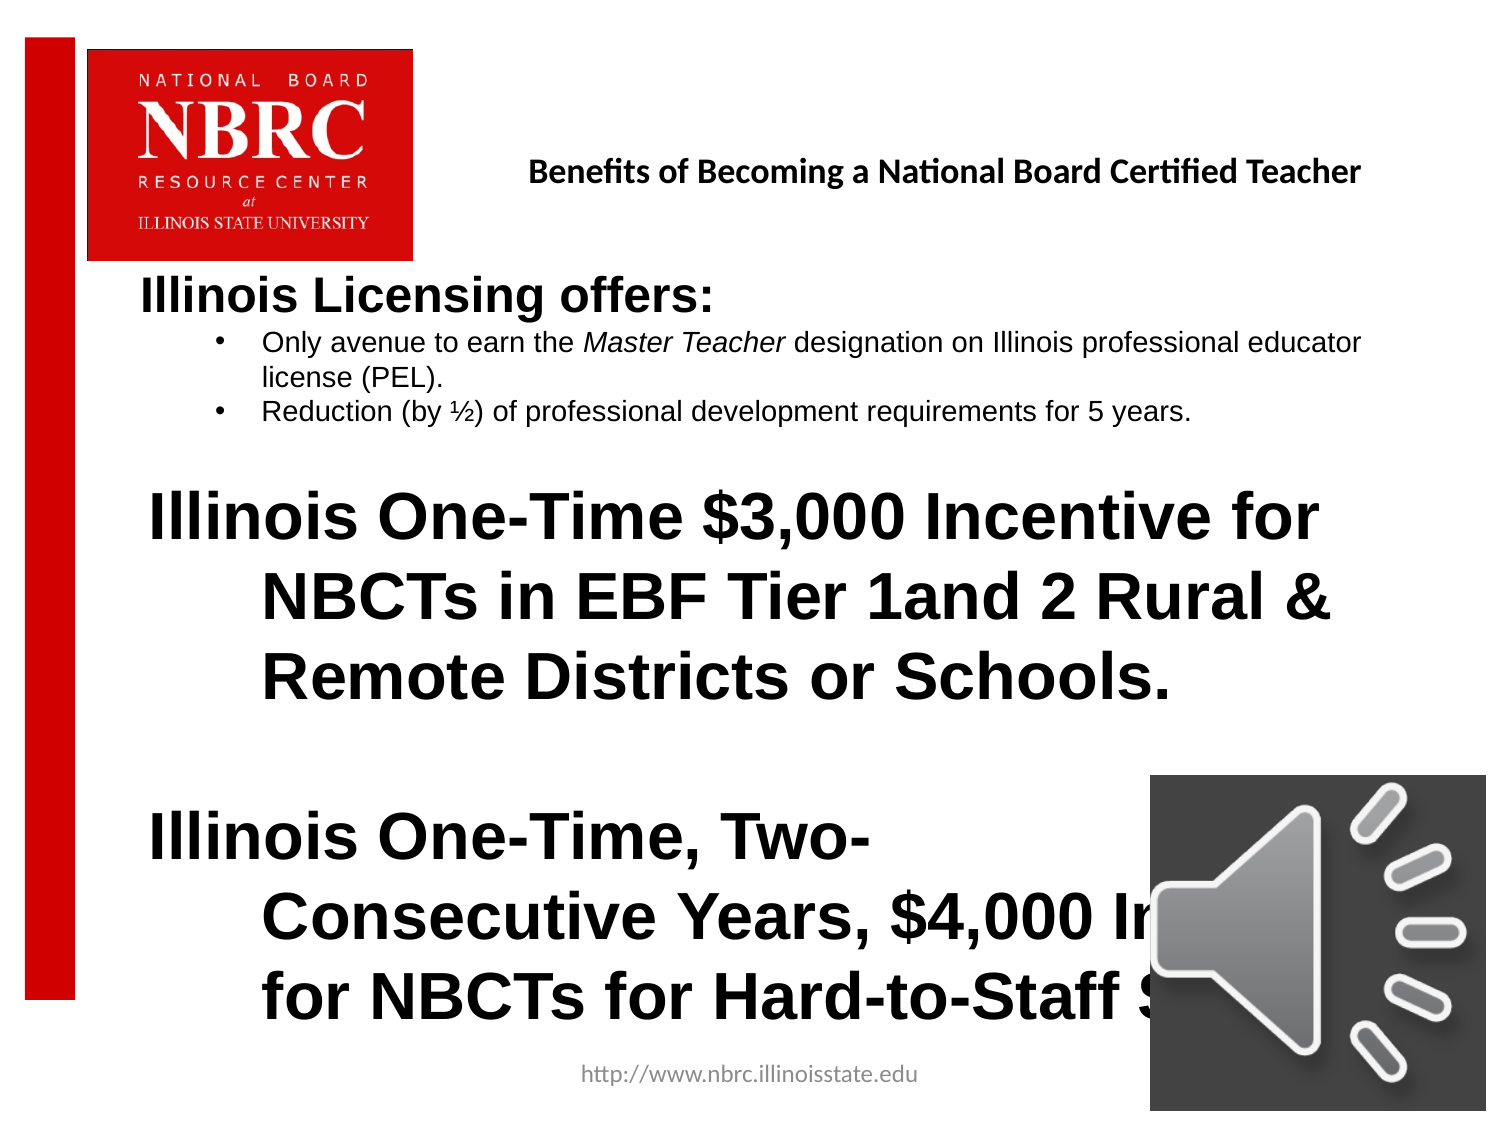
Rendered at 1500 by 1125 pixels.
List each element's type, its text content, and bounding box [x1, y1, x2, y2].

picture [87, 49, 413, 255]
title Benefits of Becoming a National Board Certified Teacher [418, 84, 1473, 245]
picture [1148, 773, 1487, 1112]
footer http://www.nbrc.illinoisstate.edu [512, 1042, 988, 1103]
subtitle Illinois Licensing offers: Only avenue to earn the Master Teacher designation on Illinois professional educator license (PEL). Reduction (by ½) of professional development requirements for 5 years. Illinois One-Time $3,000 Incentive for NBCTs in EBF Tier 1and 2 Rural & Remote Districts or Schools. Illinois One-Time, Two-Consecutive Years, $4,000 Incentive for NBCTs for Hard-to-Staff Schools Illinois Offers NBCTs: $2,250 for providing 45 hours of mentoring or professional development. Specific to School District: Contact your school district for information for district benefits (lane change, stipend, leadership roles, etc.) Credits must be accepted by an accredited university in order to count towards an advanced degree or by a school district for salary lane movement.) [50, 255, 1458, 1125]
